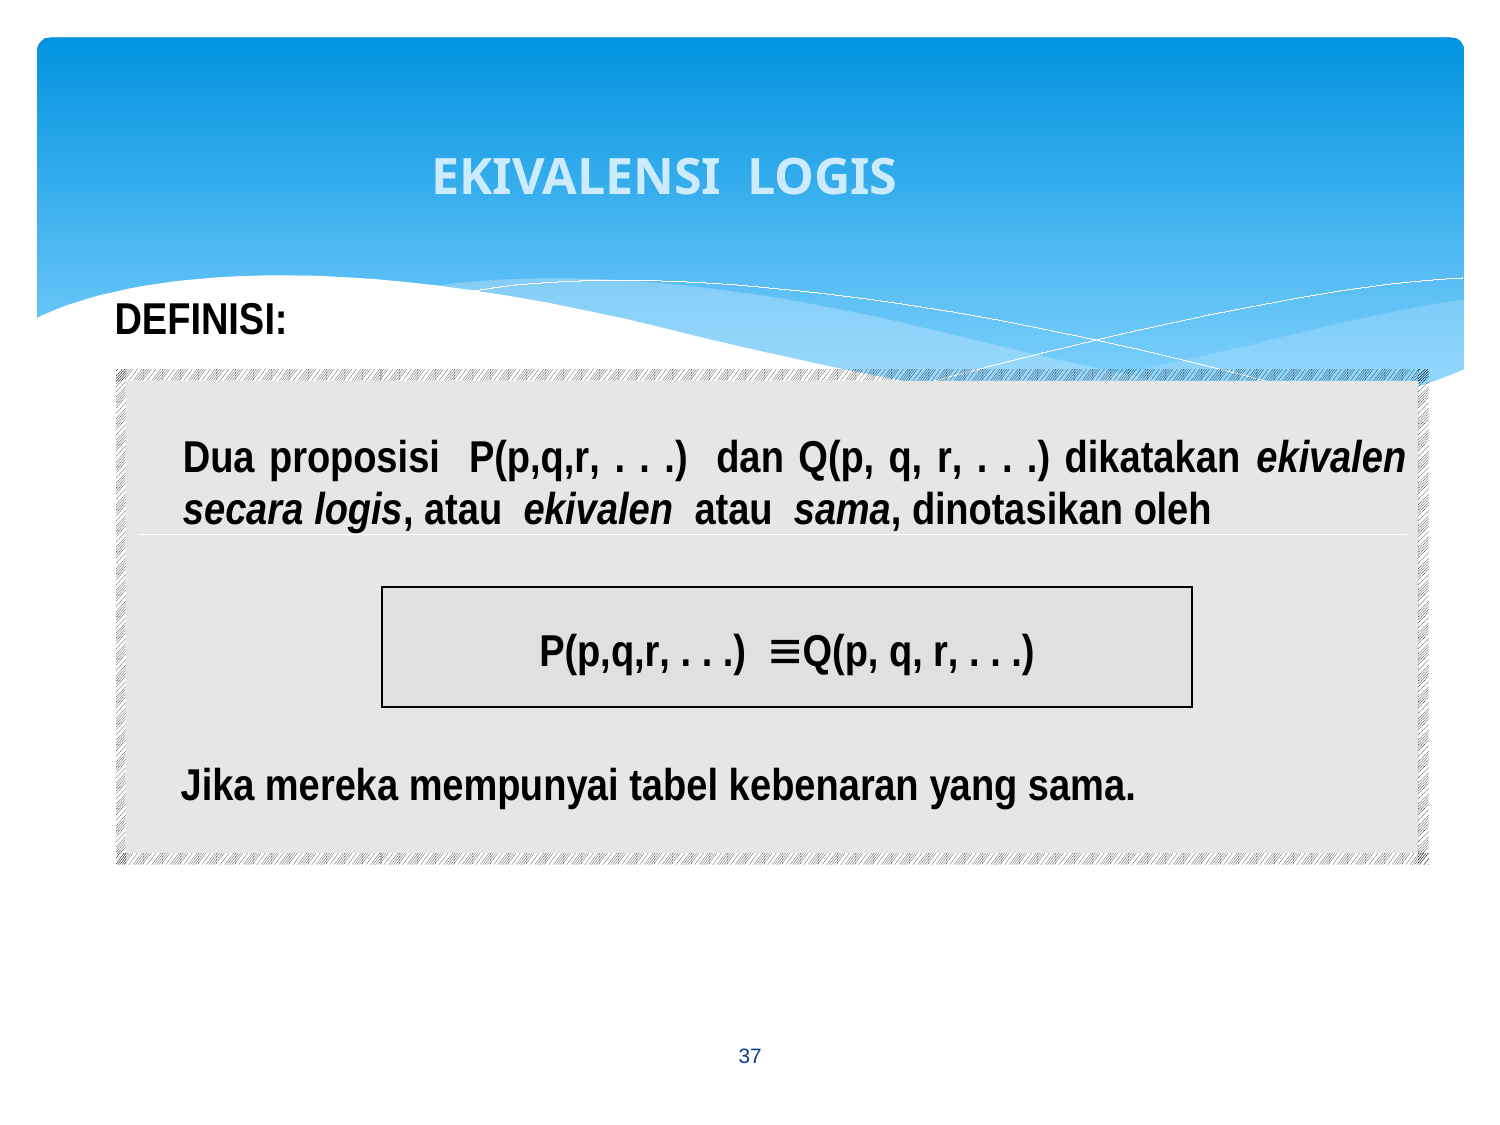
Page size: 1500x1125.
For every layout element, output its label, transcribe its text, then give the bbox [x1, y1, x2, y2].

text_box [71, 292, 1432, 997]
title EKIVALENSI LOGIS [88, 137, 1241, 213]
slide_number 37 [654, 1025, 846, 1086]
